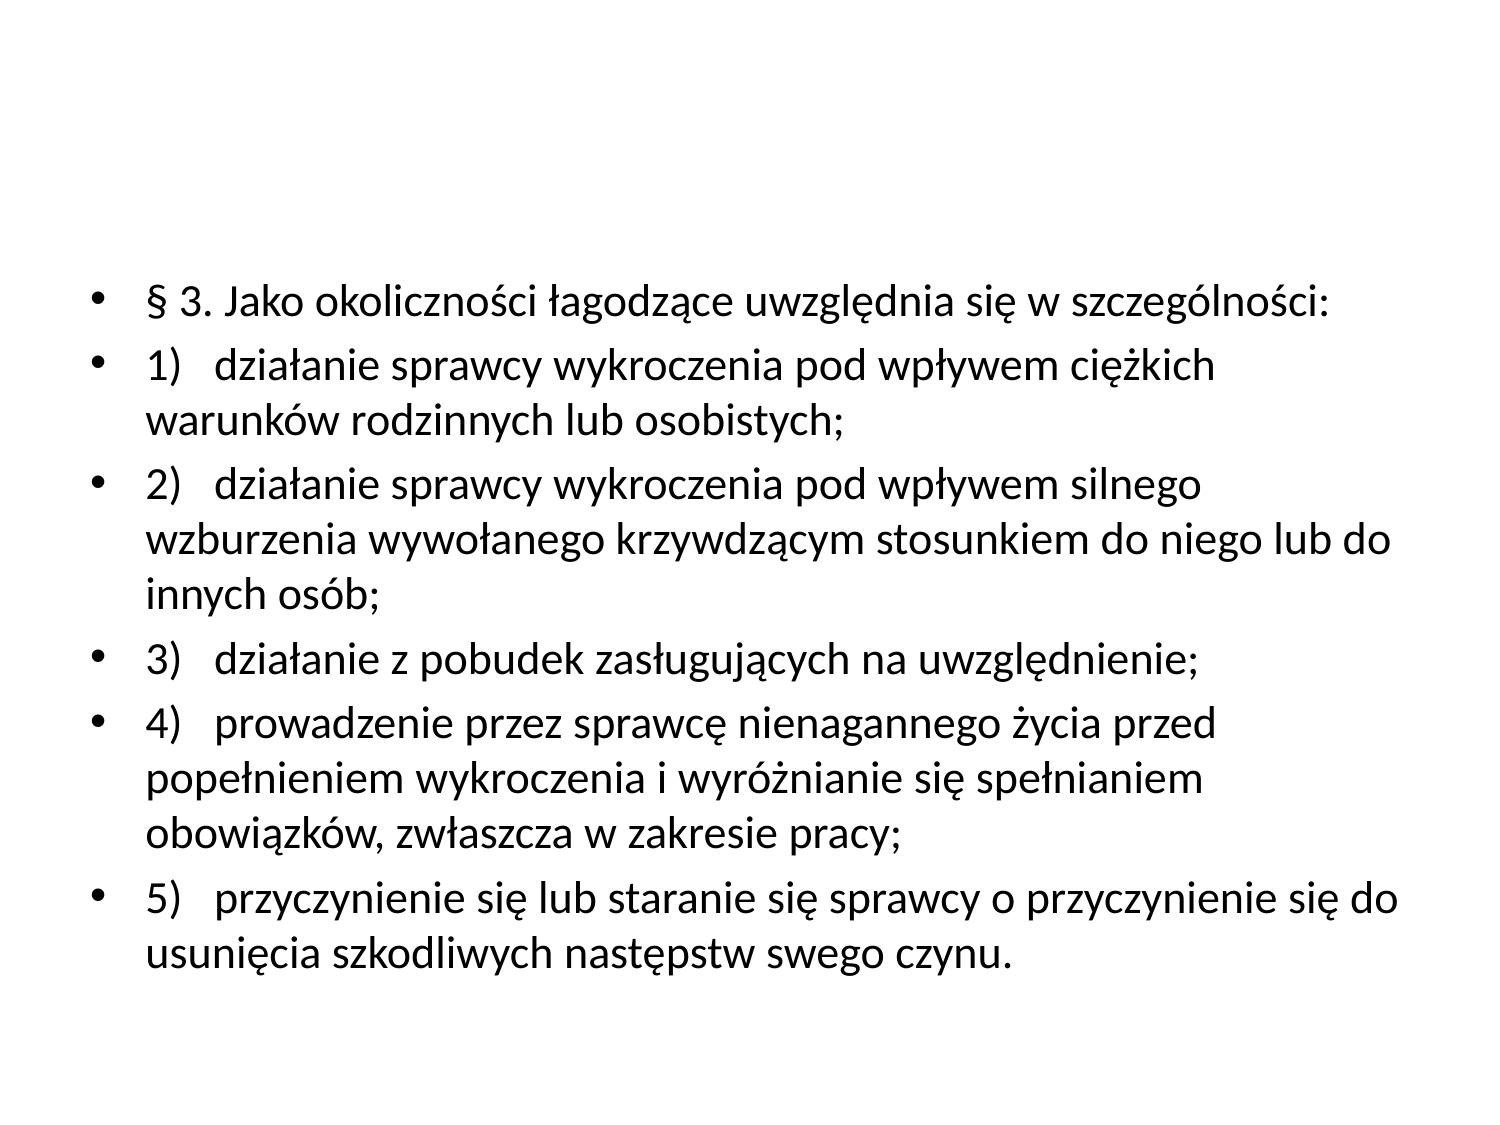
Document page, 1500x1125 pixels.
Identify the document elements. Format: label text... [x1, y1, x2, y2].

list § 3. Jako okoliczności łagodzące uwzględnia się w szczególności: 1) działanie sprawcy wykroczenia pod wpływem ciężkich warunków rodzinnych lub osobistych; 2) działanie sprawcy wykroczenia pod wpływem silnego wzburzenia wywołanego krzywdzącym stosunkiem do niego lub do innych osób; 3) działanie z pobudek zasługujących na uwzględnienie; 4) prowadzenie przez sprawcę nienagannego życia przed popełnieniem wykroczenia i wyróżnianie się spełnianiem obowiązków, zwłaszcza w zakresie pracy; 5) przyczynienie się lub staranie się sprawcy o przyczynienie się do usunięcia szkodliwych następstw swego czynu. [75, 262, 1425, 1005]
